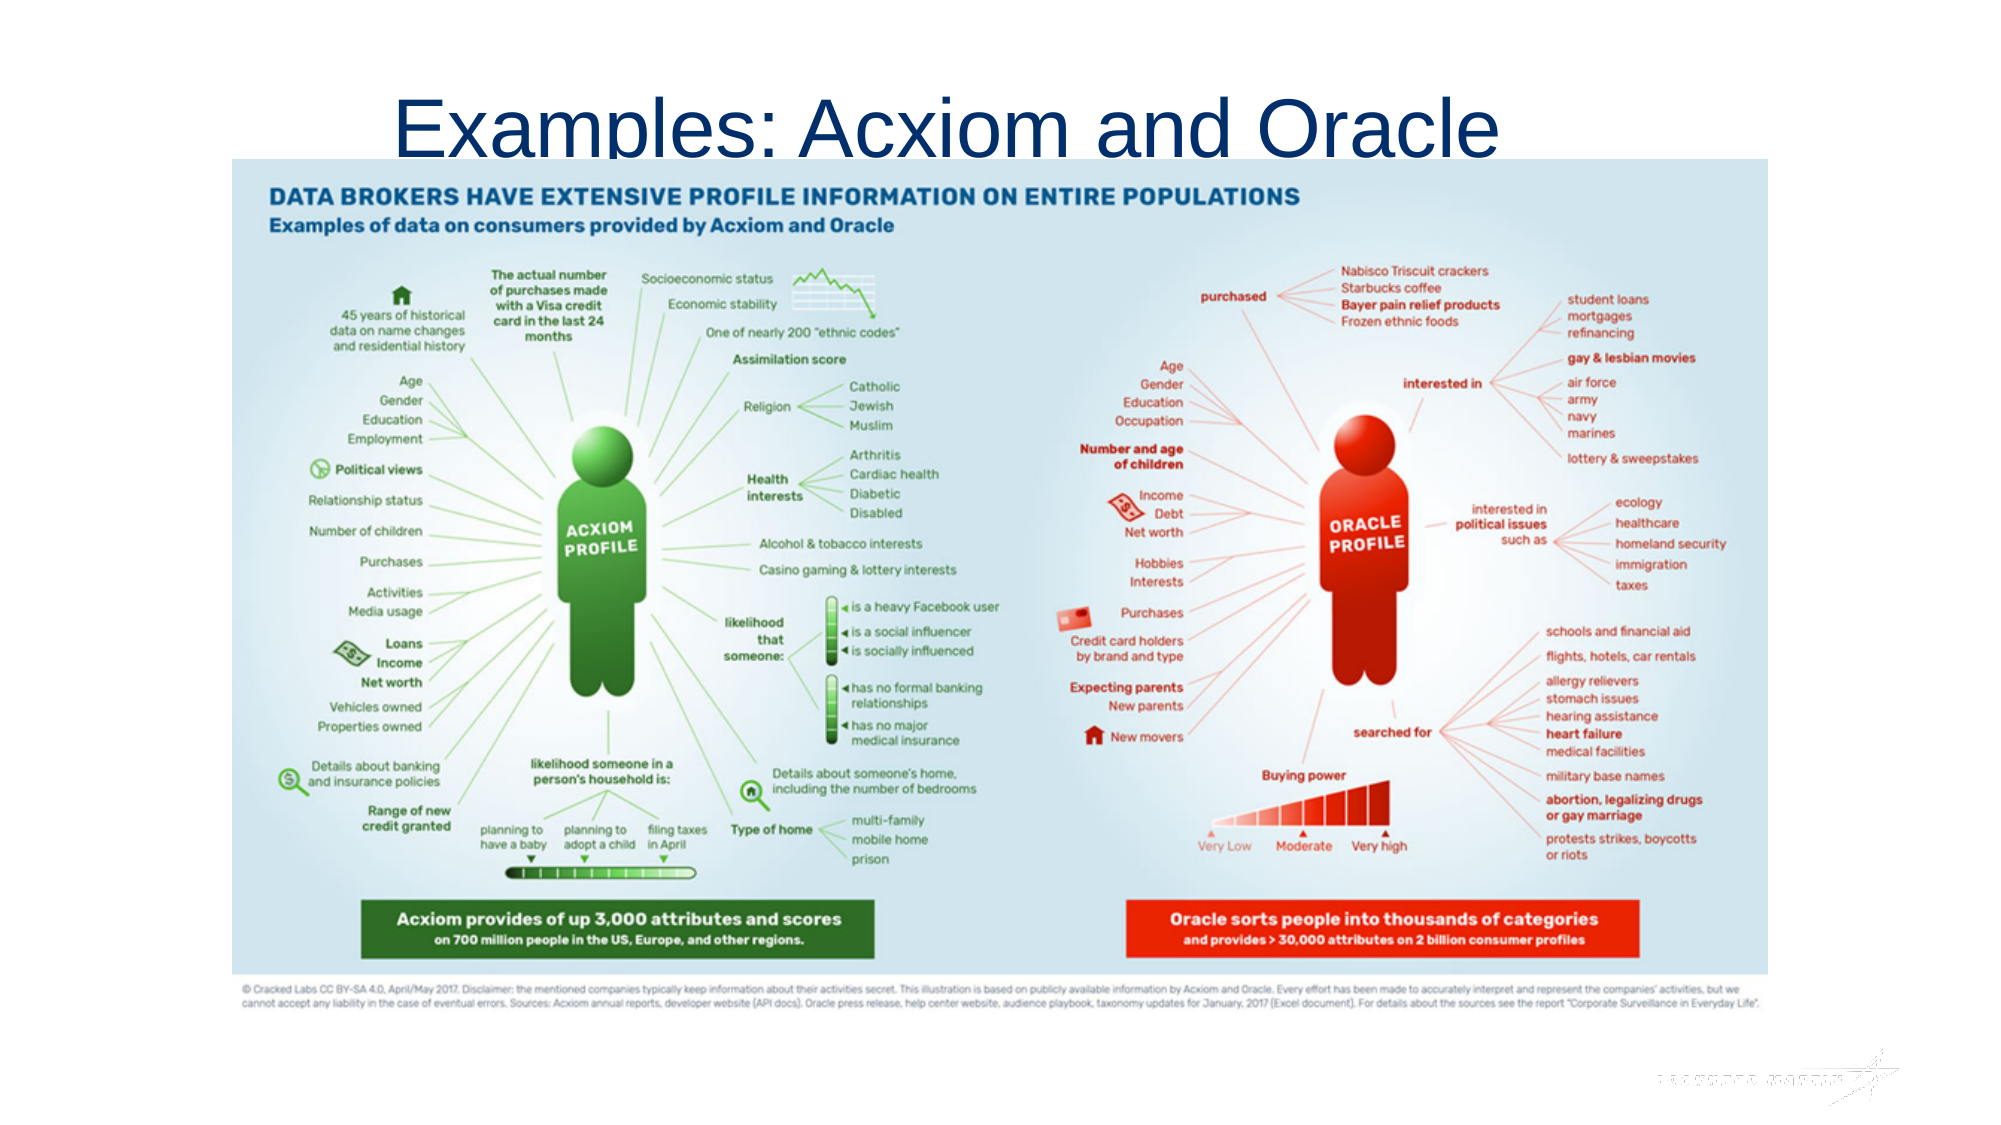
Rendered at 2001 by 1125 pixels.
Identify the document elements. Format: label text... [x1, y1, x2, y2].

title Examples: Acxiom and Oracle [84, 77, 1810, 216]
picture [232, 159, 1768, 1024]
picture [1656, 1048, 1900, 1108]
